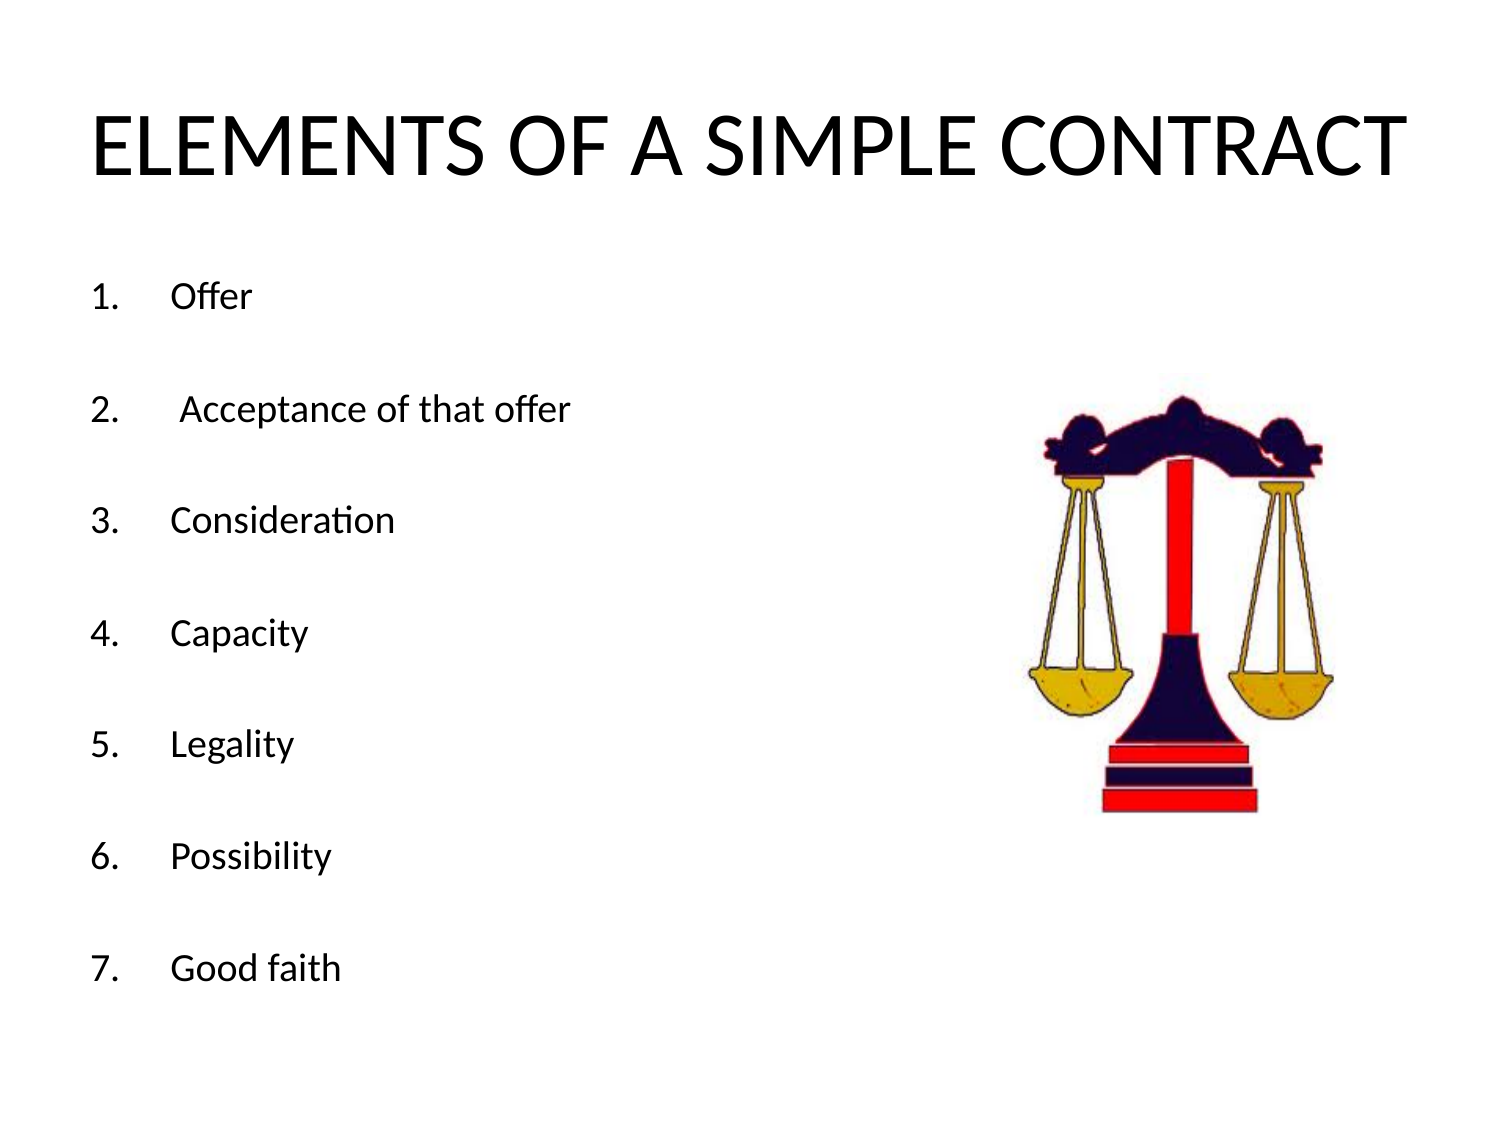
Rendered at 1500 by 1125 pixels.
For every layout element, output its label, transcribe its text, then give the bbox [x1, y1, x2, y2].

title ELEMENTS OF A SIMPLE CONTRACT [75, 45, 1425, 233]
list Offer Acceptance of that offer Consideration Capacity Legality Possibility Good faith [75, 262, 1425, 1005]
picture [1009, 373, 1356, 823]
